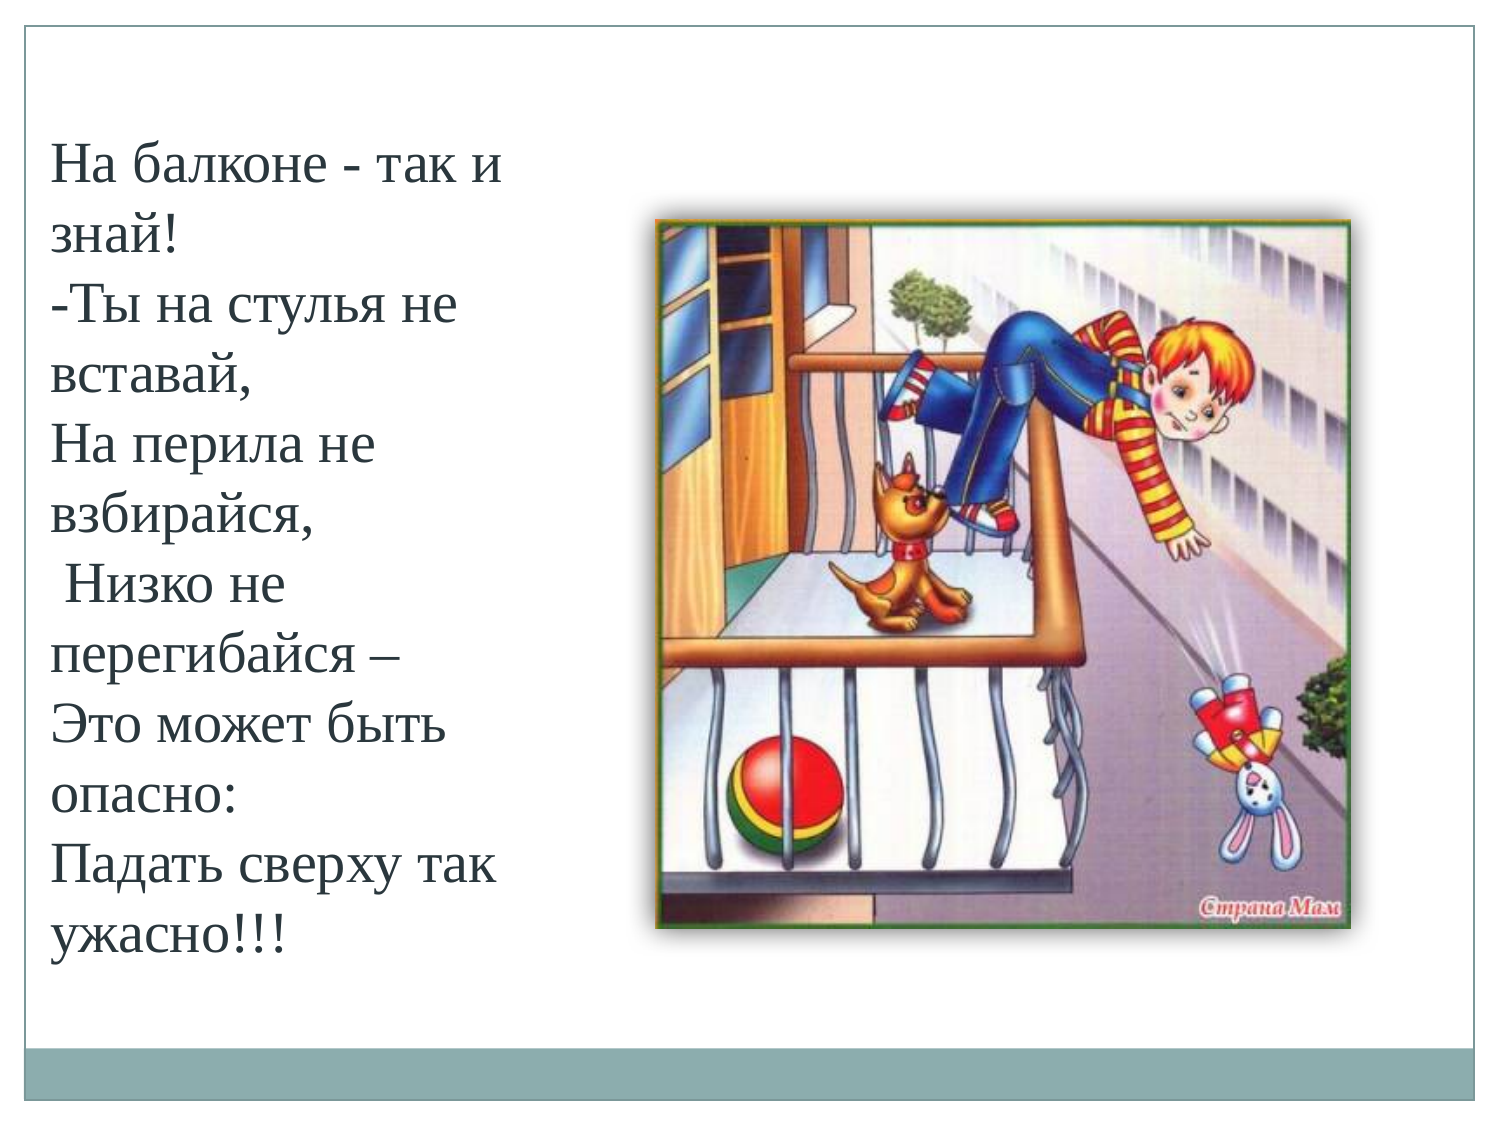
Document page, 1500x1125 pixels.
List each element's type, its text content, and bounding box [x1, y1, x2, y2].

picture [655, 219, 1351, 929]
text_box На балконе - так и знай! -Ты на стулья не вставай, На перила не взбирайся, Низко не перегибайся – Это может быть опасно: Падать сверху так ужасно!!! [35, 117, 586, 972]
